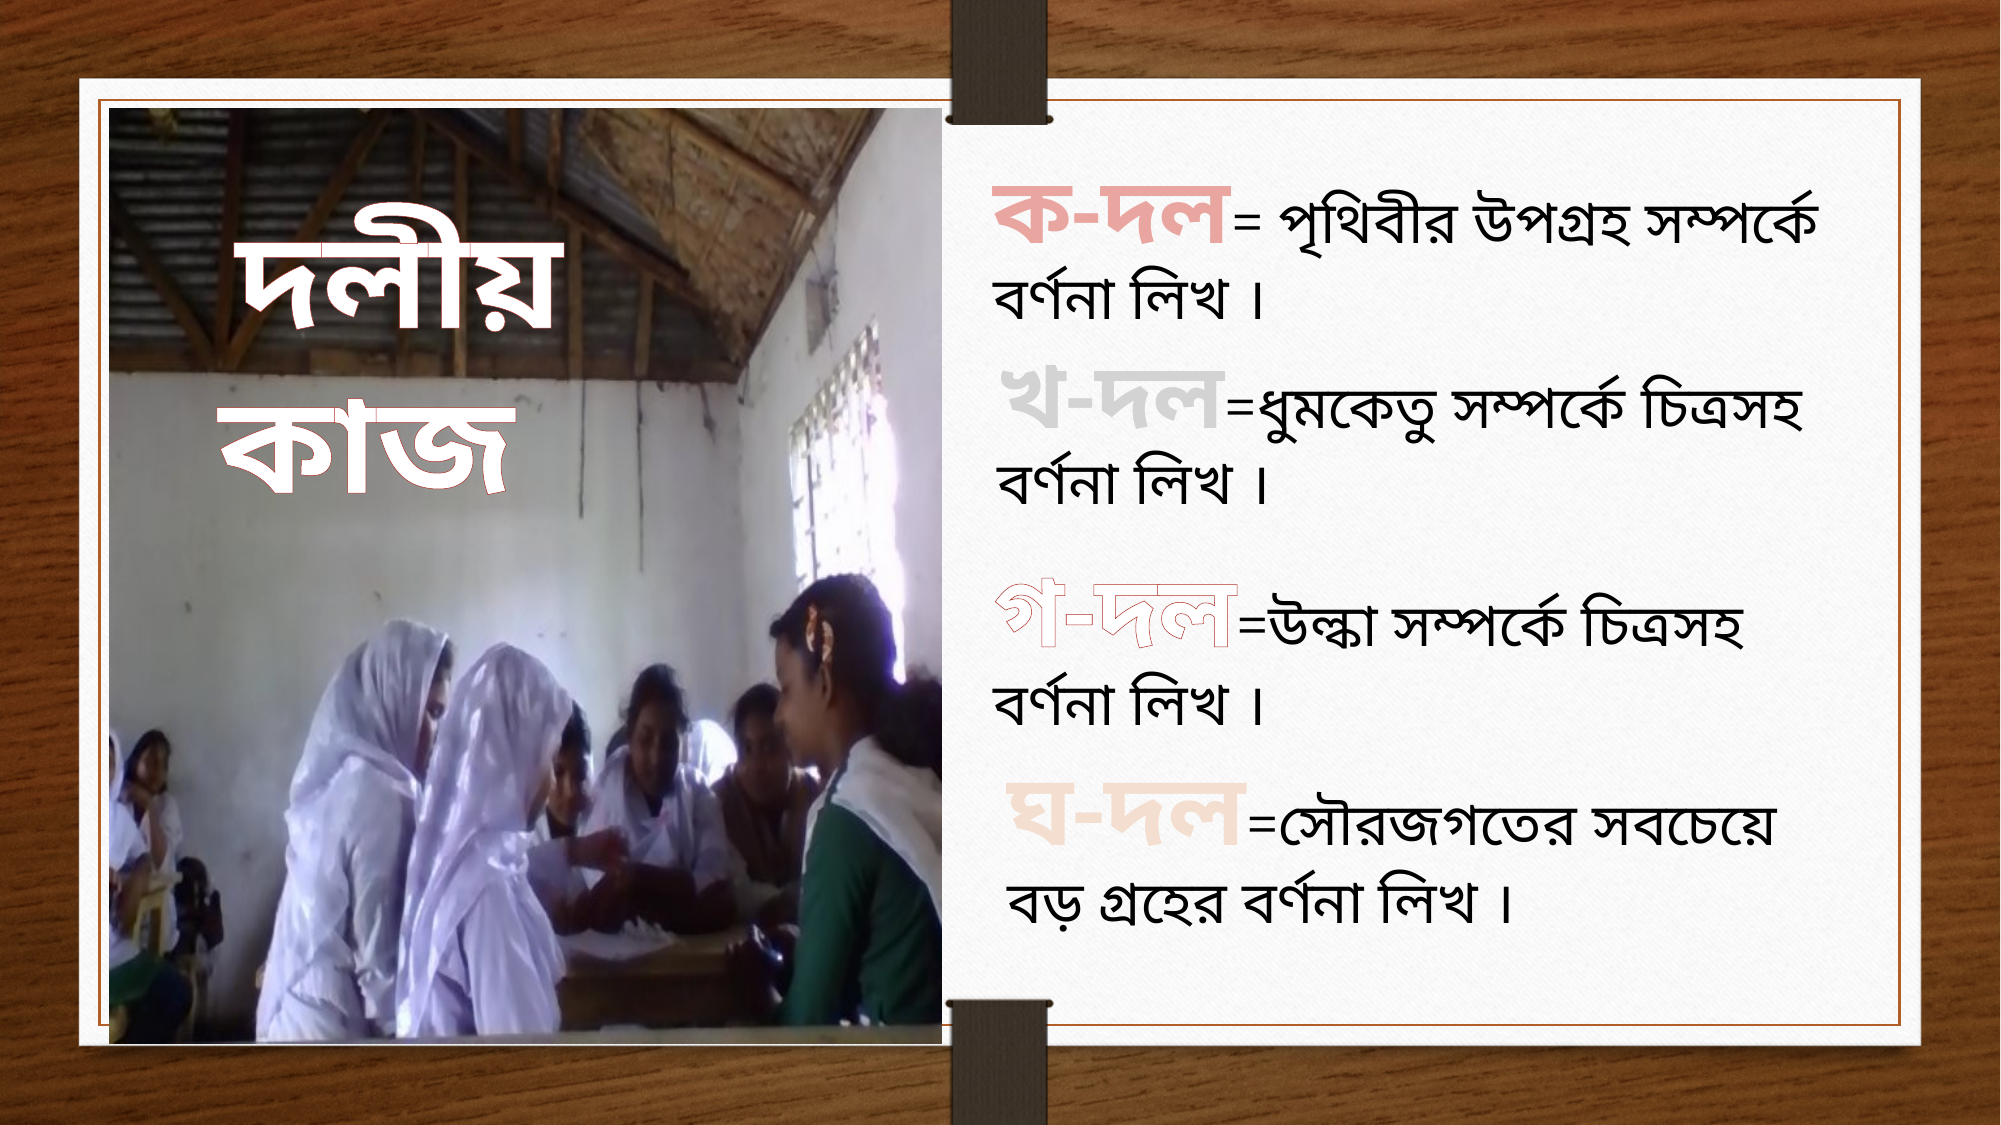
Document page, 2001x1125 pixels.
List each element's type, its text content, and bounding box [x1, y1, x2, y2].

text_box ঘ-দল=সৌরজগতের সবচেয়ে বড় গ্রহের বর্ণনা লিখ । [992, 737, 1850, 943]
text_box গ-দল=উল্কা সম্পর্কে চিত্রসহ বর্ণনা লিখ । [978, 539, 1836, 745]
text_box খ-দল=ধুমকেতু সম্পর্কে চিত্রসহ বর্ণনা লিখ । [982, 329, 1881, 525]
text_box ক-দল= পৃথিবীর উপগ্রহ সম্পর্কে বর্ণনা লিখ । [978, 144, 1885, 339]
picture [0, 0, 2001, 1125]
